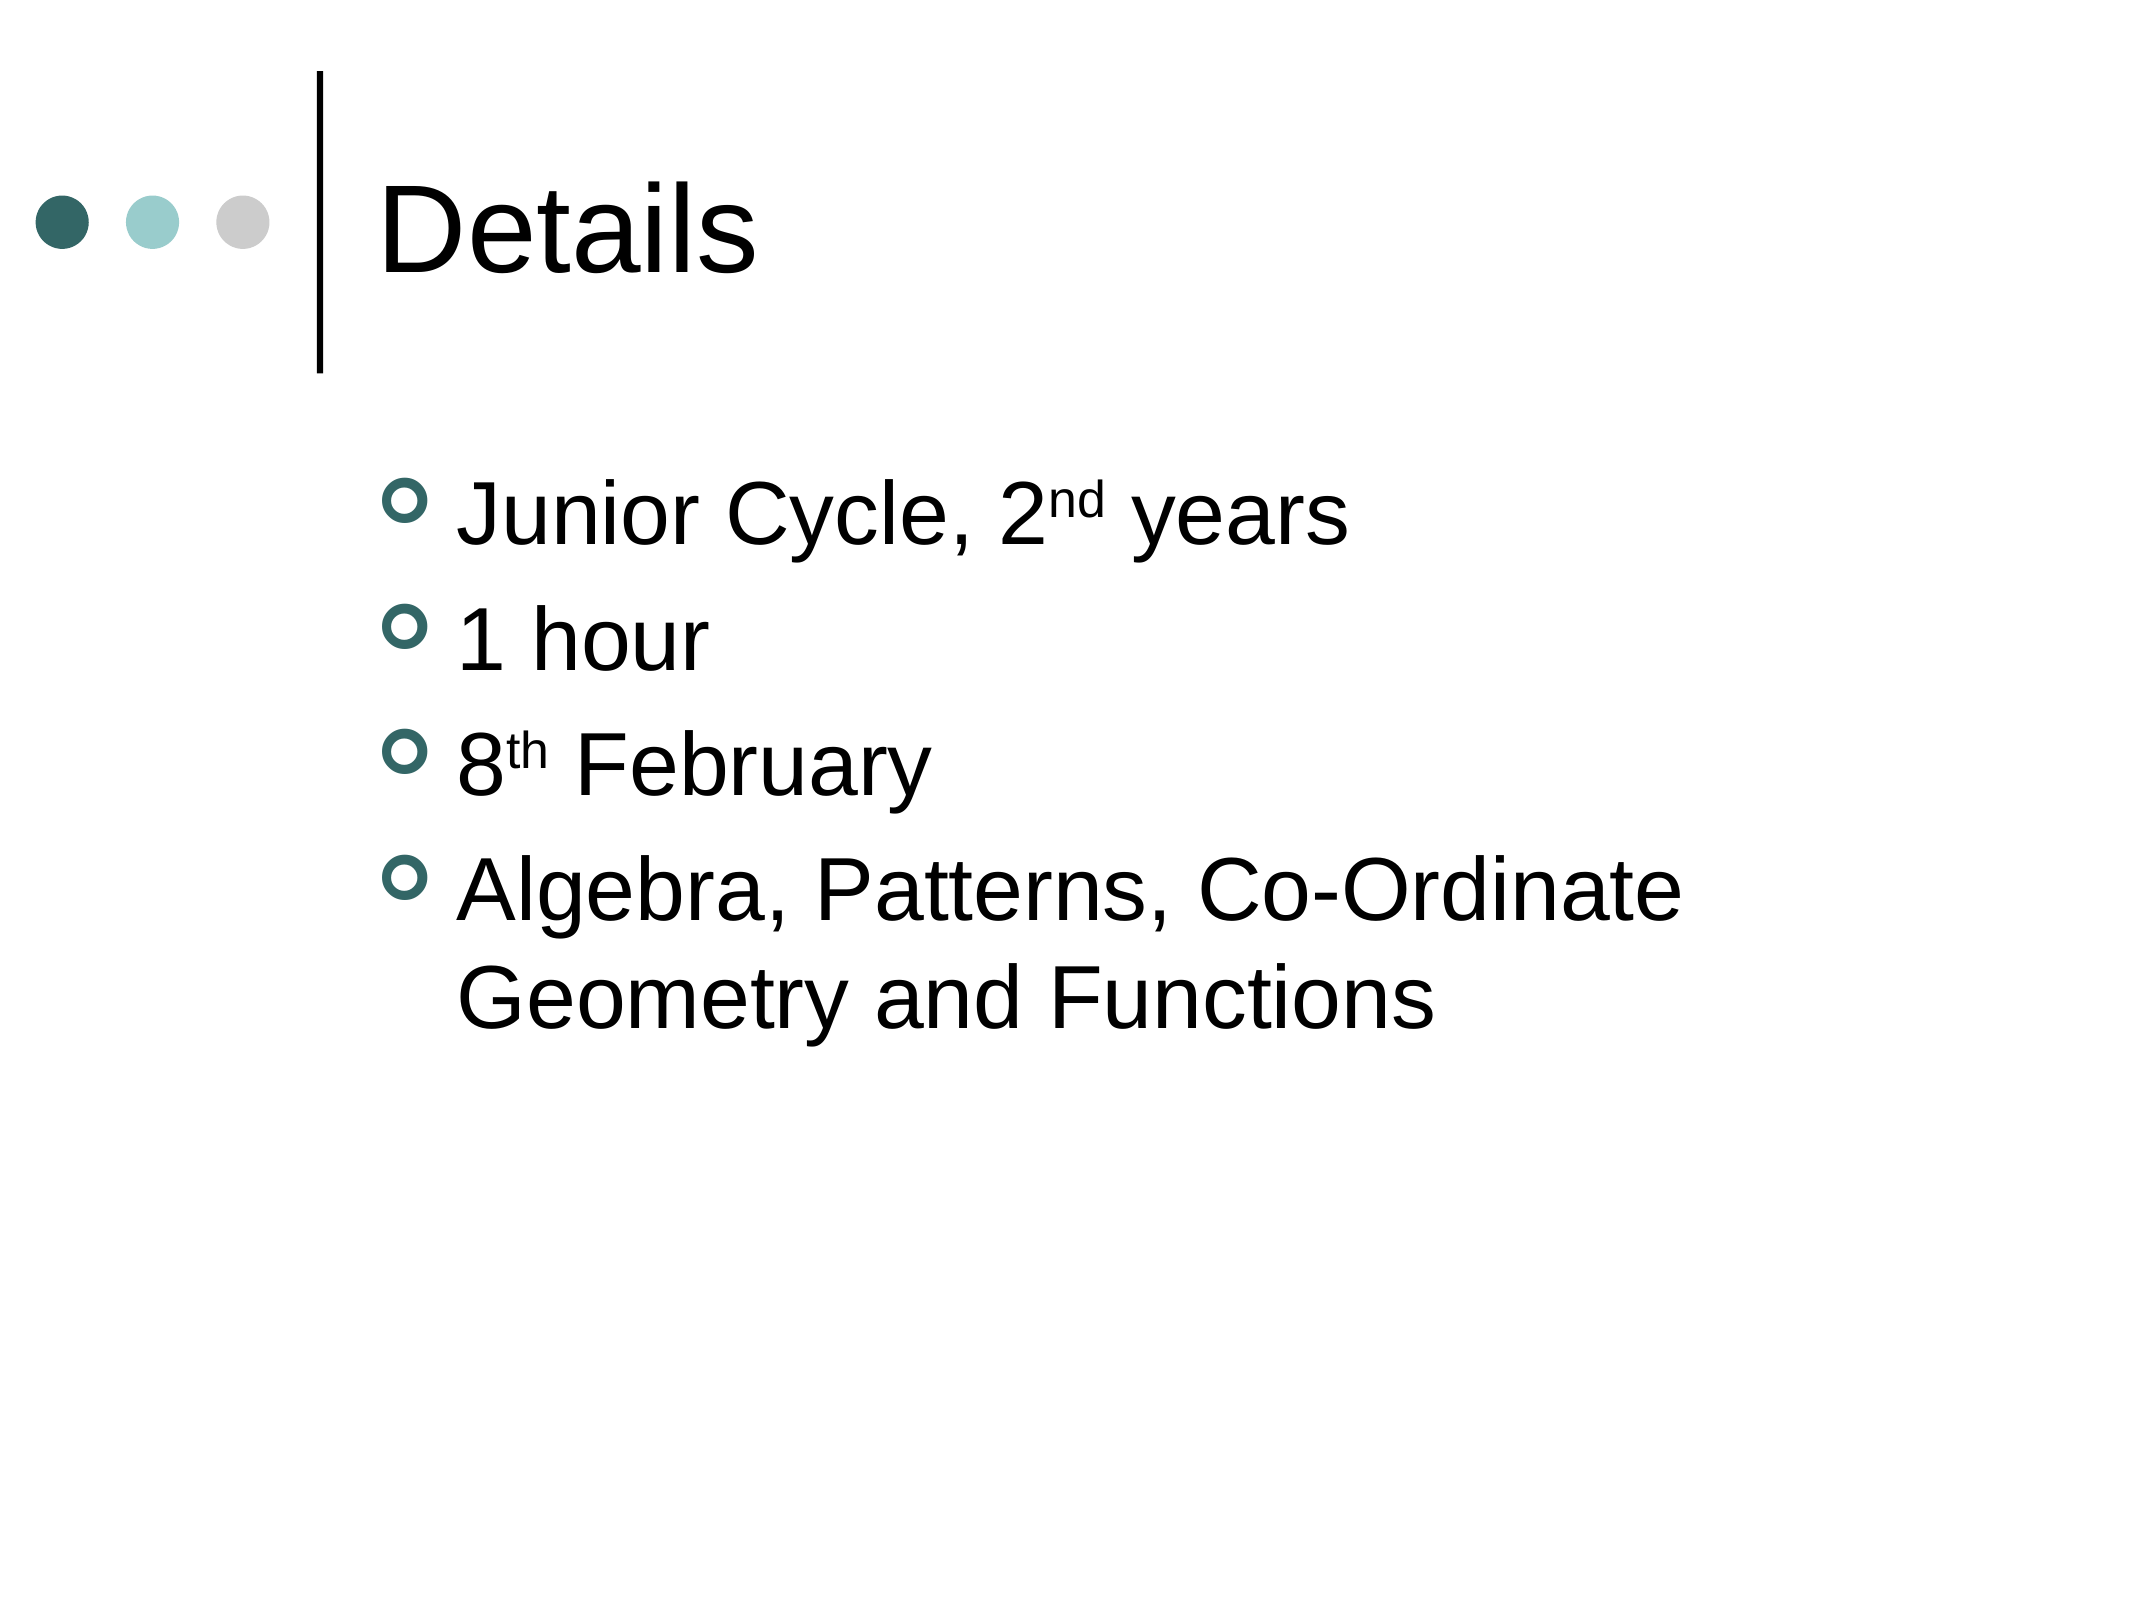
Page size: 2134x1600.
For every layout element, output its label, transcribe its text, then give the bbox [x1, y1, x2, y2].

title Details [355, 44, 1992, 401]
list Junior Cycle, 2nd years 1 hour 8th February Algebra, Patterns, Co-Ordinate Geometry and Functions [355, 444, 1992, 1405]
